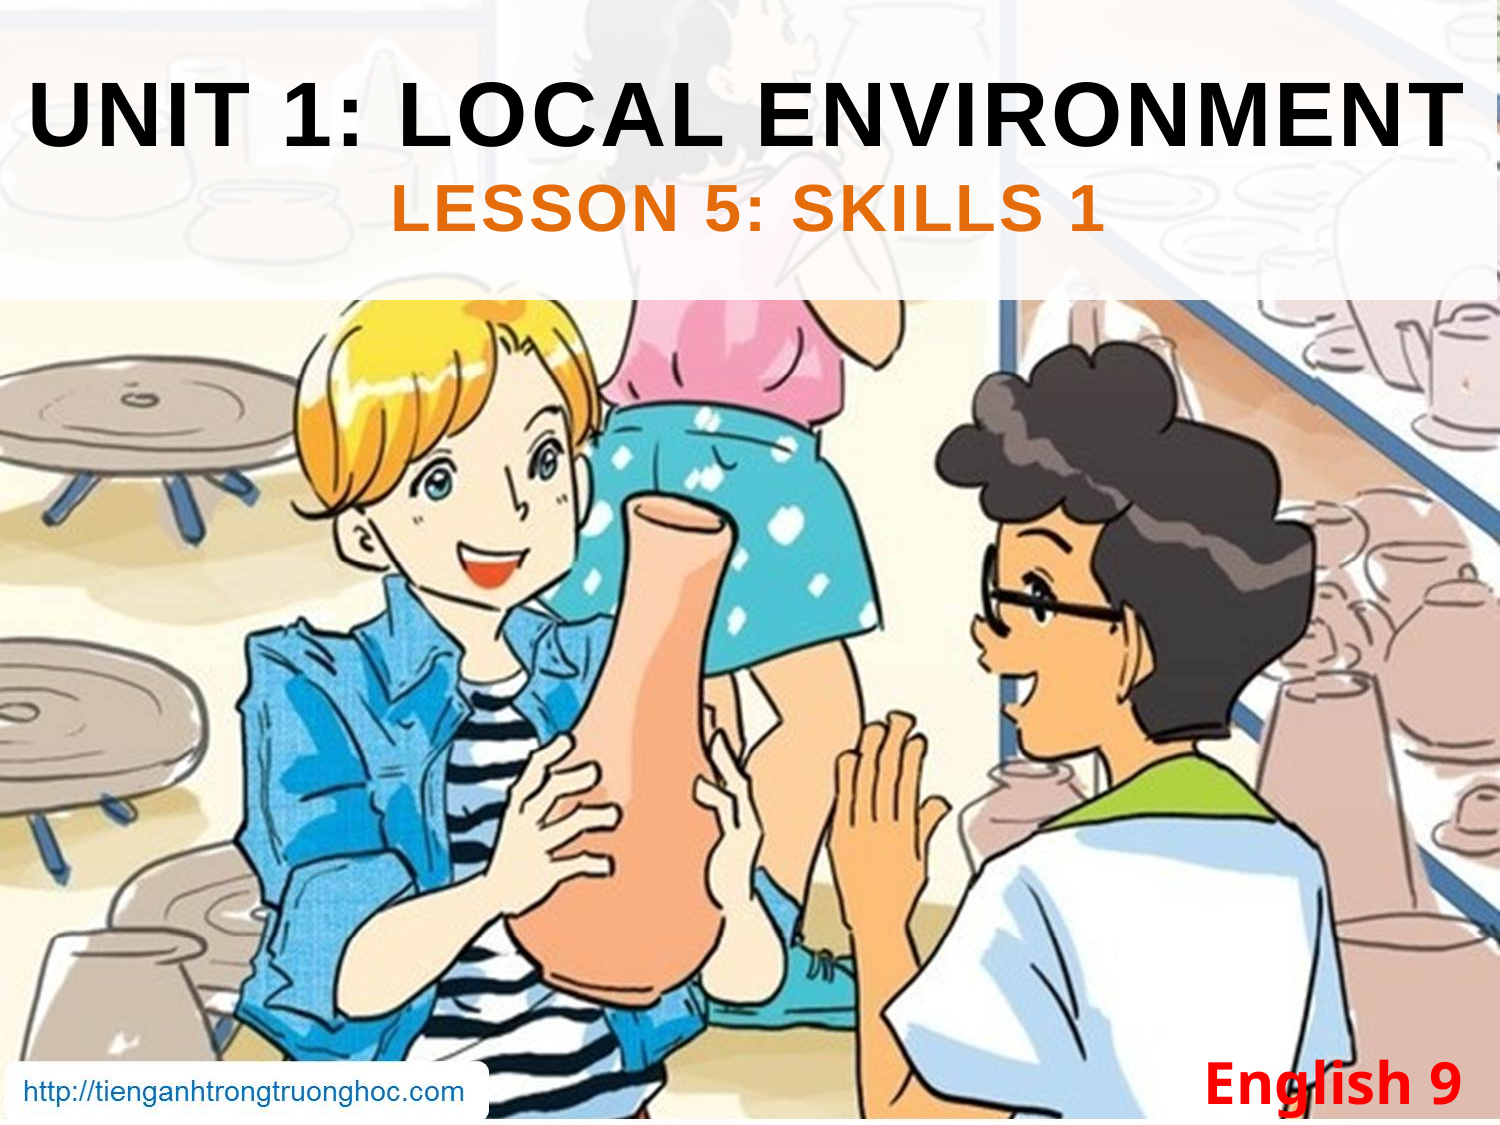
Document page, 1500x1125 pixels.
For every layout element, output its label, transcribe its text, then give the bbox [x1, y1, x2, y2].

text_box UNIT 1: LOCAL ENVIRONMENT LESSON 5: SKILLS 1 [0, 0, 1499, 302]
picture [0, 0, 1500, 1125]
text_box English 9 [1173, 1039, 1493, 1124]
